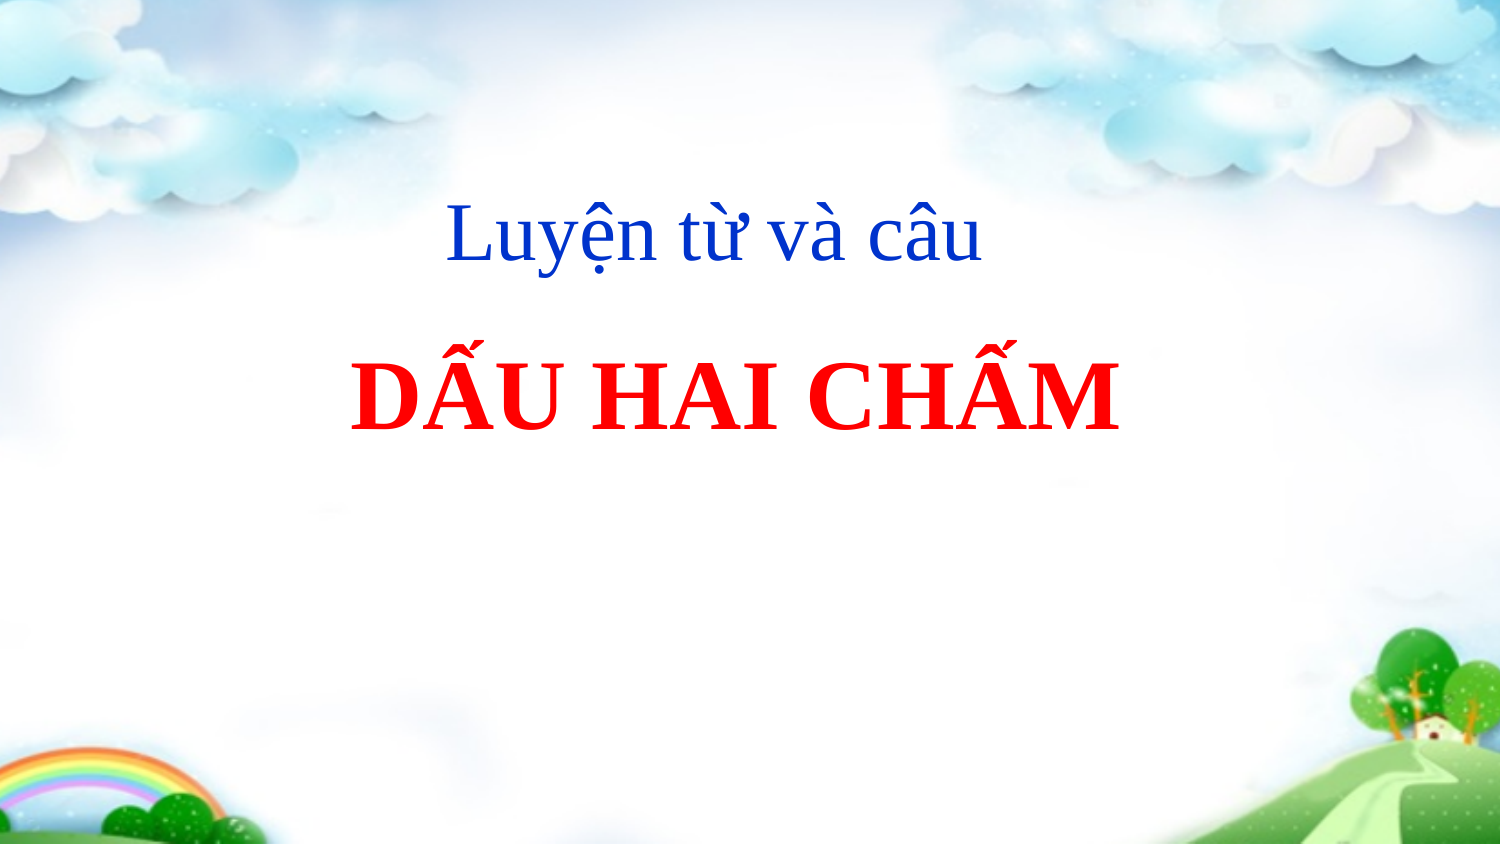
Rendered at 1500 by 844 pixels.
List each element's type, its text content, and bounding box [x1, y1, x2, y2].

text_box DẤU HAI CHẤM [338, 324, 1134, 456]
text_box Luyện từ và câu [0, 171, 1465, 284]
picture [0, 0, 1500, 844]
